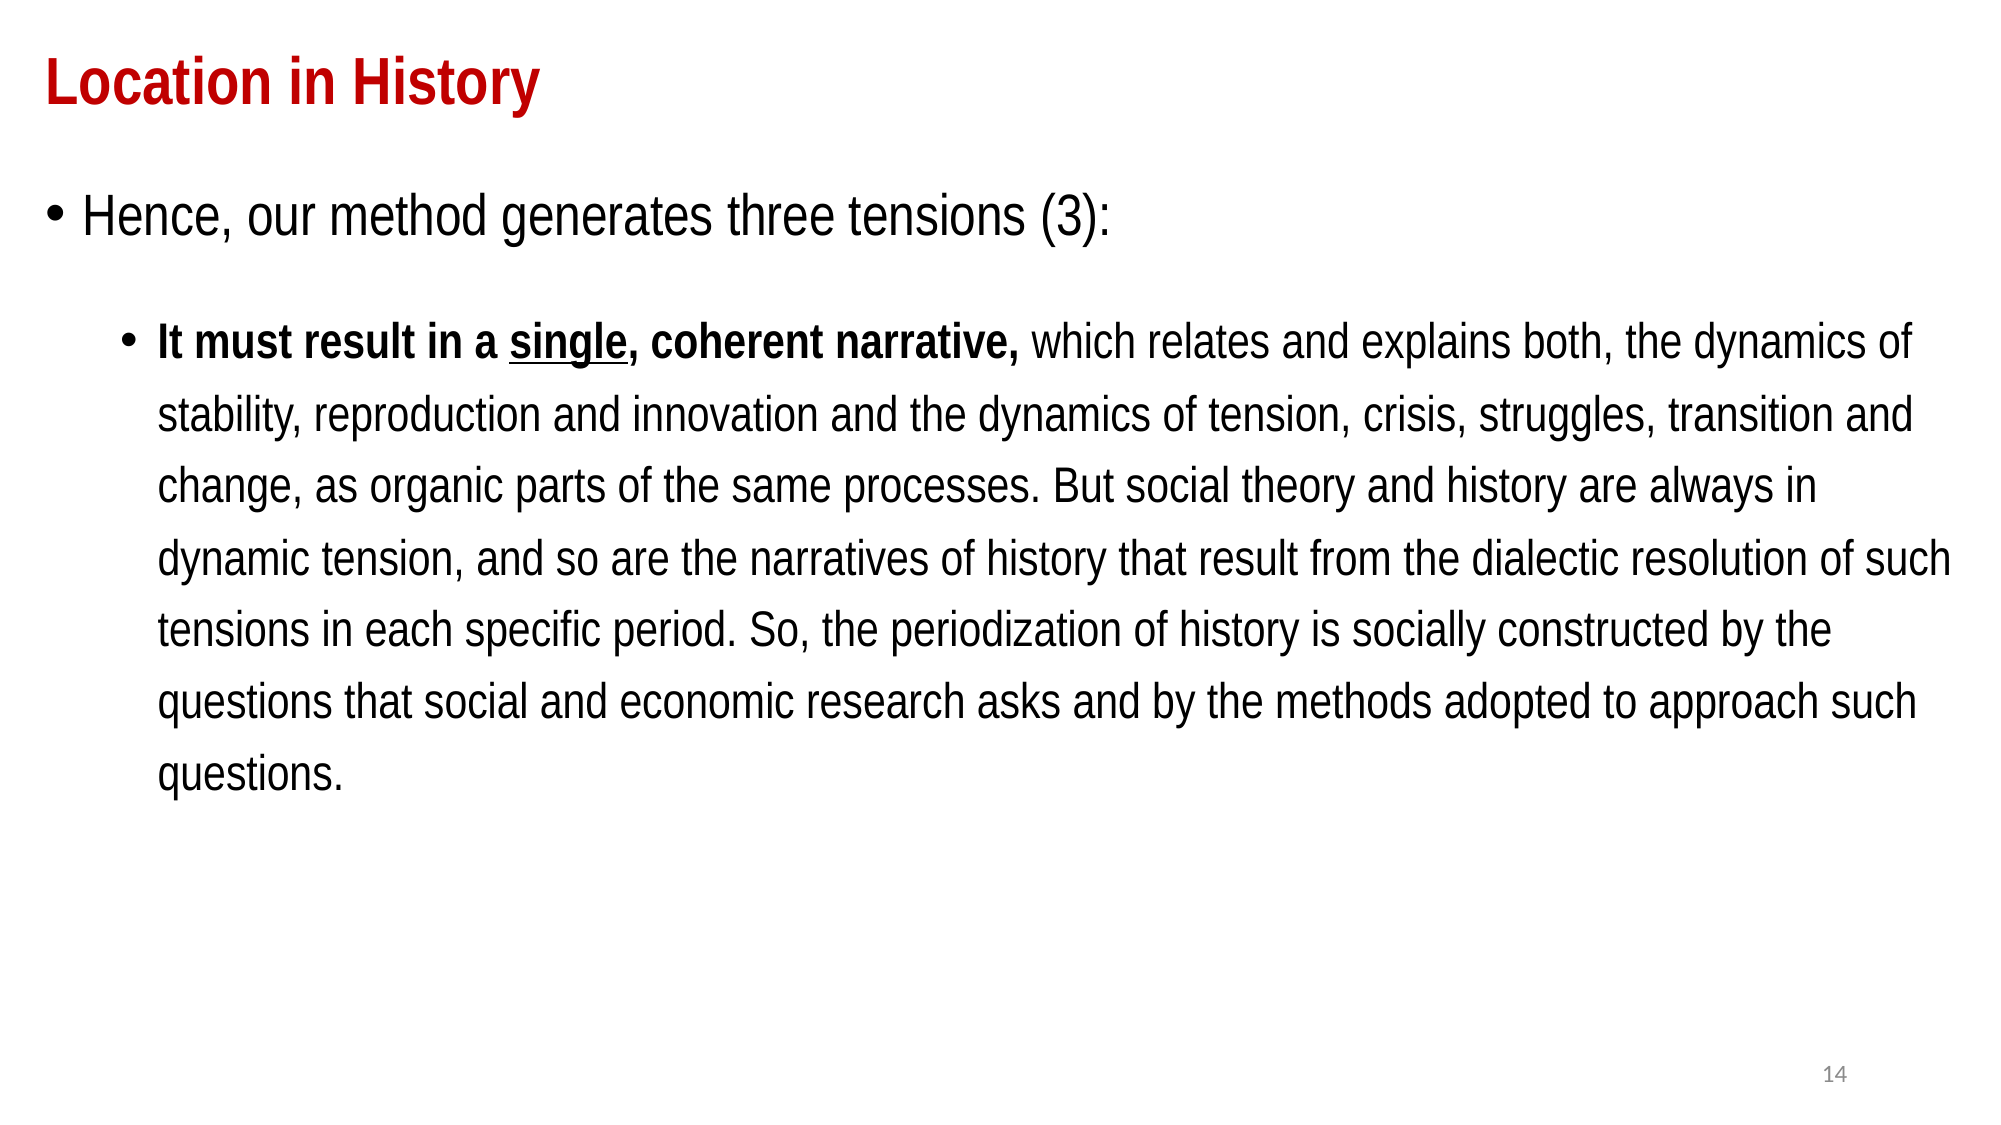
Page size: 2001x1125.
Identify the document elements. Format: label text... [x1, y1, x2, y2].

list Hence, our method generates three tensions (3): It must result in a single, coherent narrative, which relates and explains both, the dynamics of stability, reproduction and innovation and the dynamics of tension, crisis, struggles, transition and change, as organic parts of the same processes. But social theory and history are always in dynamic tension, and so are the narratives of history that result from the dialectic resolution of such tensions in each specific period. So, the periodization of history is socially constructed by the questions that social and economic research asks and by the methods adopted to approach such questions. [30, 155, 1970, 1087]
slide_number 14 [1412, 1042, 1863, 1103]
title Location in History [30, 22, 1970, 144]
